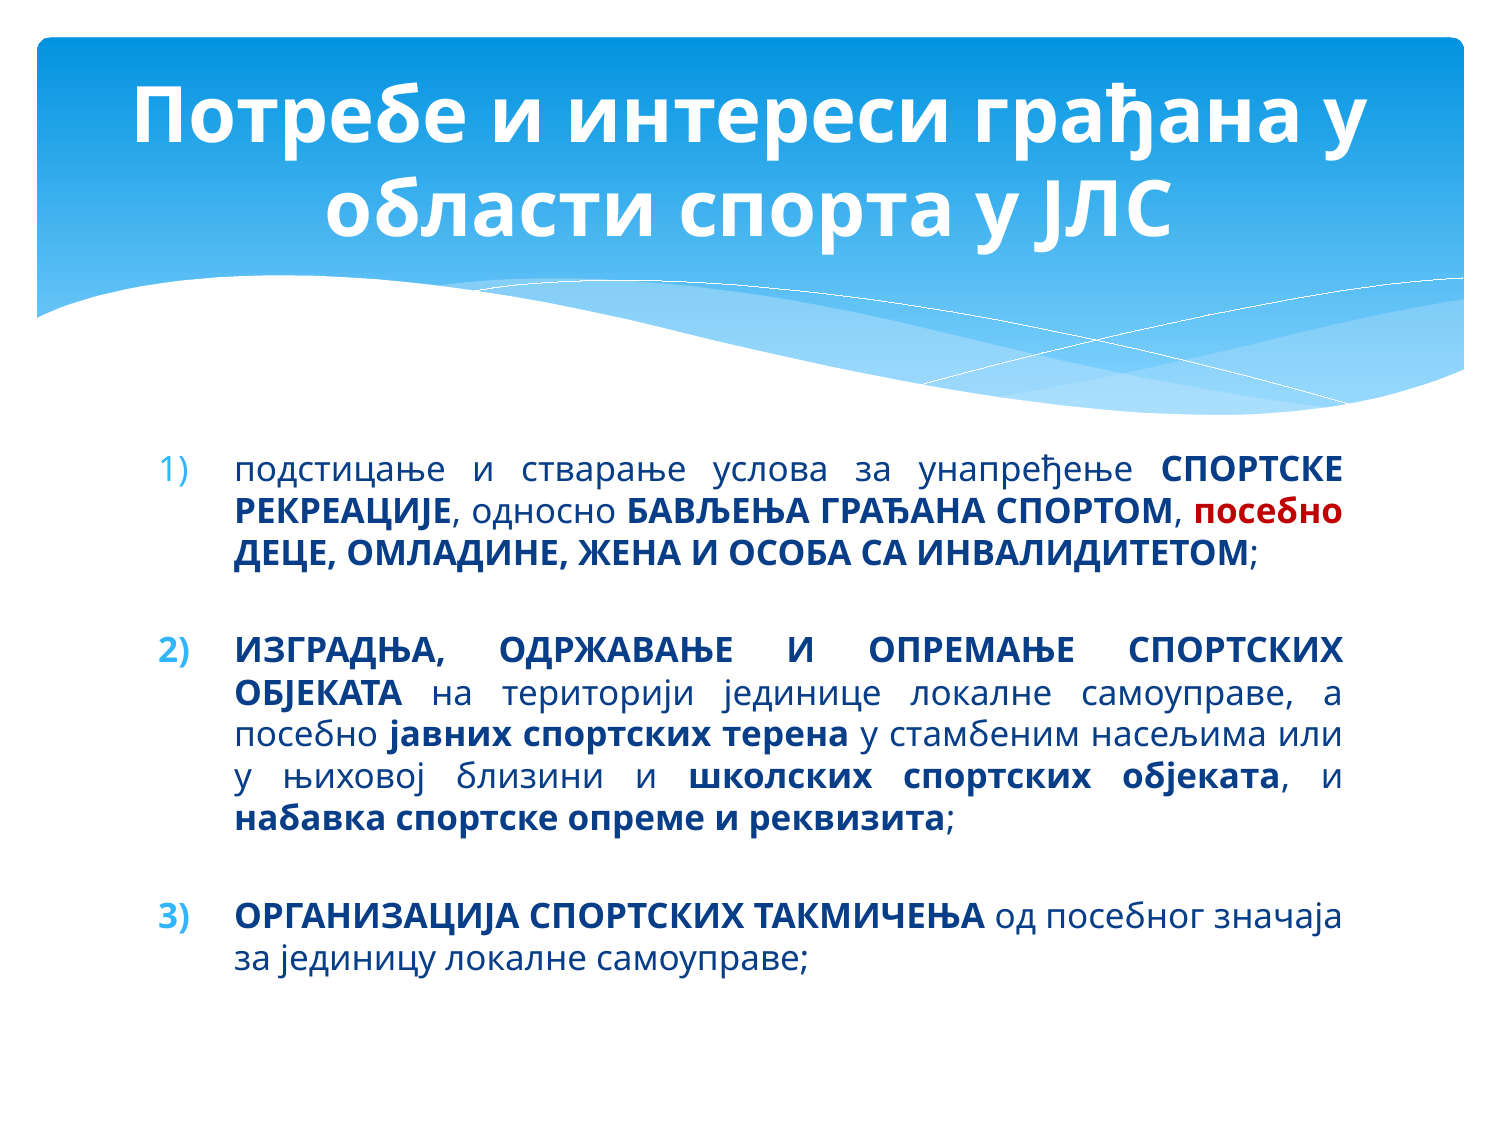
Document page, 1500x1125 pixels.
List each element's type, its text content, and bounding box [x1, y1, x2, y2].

list подстицање и стварање услова за унапређење СПОРТСКЕ РЕКРЕАЦИЈЕ, односно БАВЉЕЊА ГРАЂАНА СПОРТОМ, посебно ДЕЦЕ, ОМЛАДИНЕ, ЖЕНА И ОСОБА СА ИНВАЛИДИТЕТОМ; ИЗГРАДЊА, ОДРЖАВАЊЕ И ОПРЕМАЊЕ СПОРТСКИХ ОБЈЕКАТА на територији јединице локалне самоуправе, а посебно јавних спортских терена у стамбеним насељима или у њиховој близини и школских спортских објеката, и набавка спортске опреме и реквизита; ОРГАНИЗАЦИЈА СПОРТСКИХ ТАКМИЧЕЊА од посебног значаја за јединицу локалне самоуправе; [143, 438, 1359, 1005]
title Потребе и интереси грађана у области спорта у ЈЛС [75, 55, 1425, 261]
